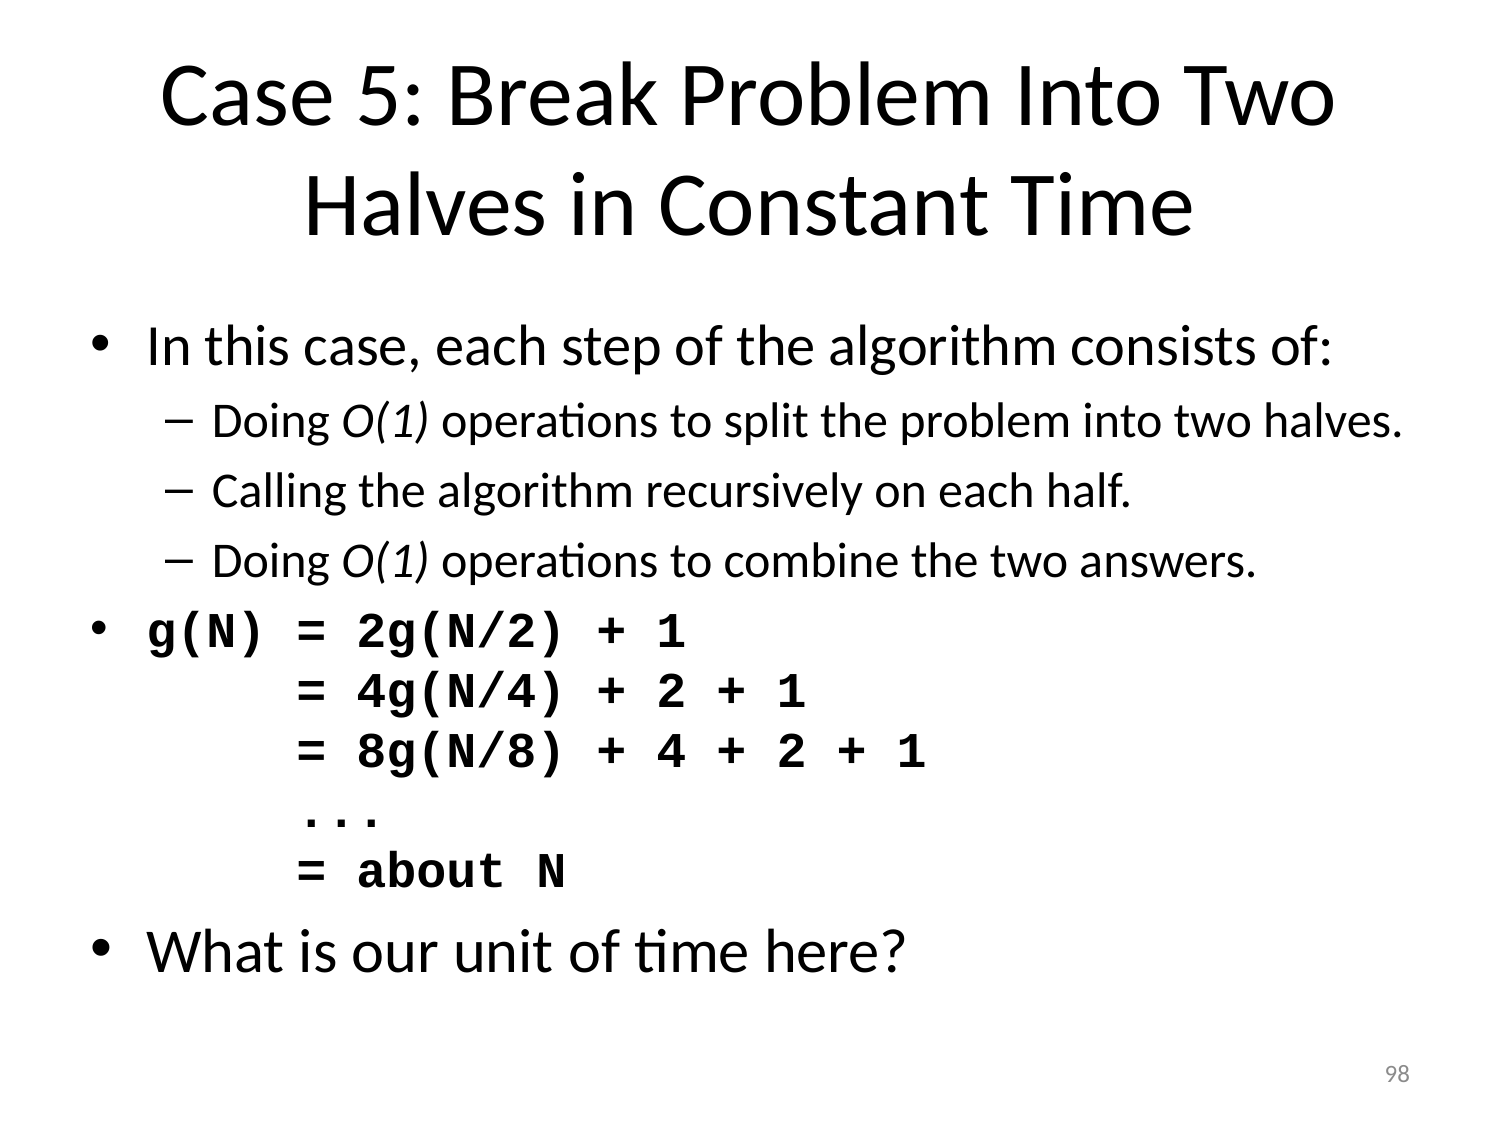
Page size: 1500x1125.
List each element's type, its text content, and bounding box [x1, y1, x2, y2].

slide_number 98 [1074, 1042, 1425, 1103]
list In this case, each step of the algorithm consists of: Doing O(1) operations to split the problem into two halves. Calling the algorithm recursively on each half. Doing O(1) operations to combine the two answers. g(N) = 2g(N/2) + 1 = 4g(N/4) + 2 + 1 = 8g(N/8) + 4 + 2 + 1 ... = about N What is our unit of time here? [75, 299, 1438, 1050]
title Case 5: Break Problem Into Two Halves in Constant Time [75, 50, 1425, 238]
